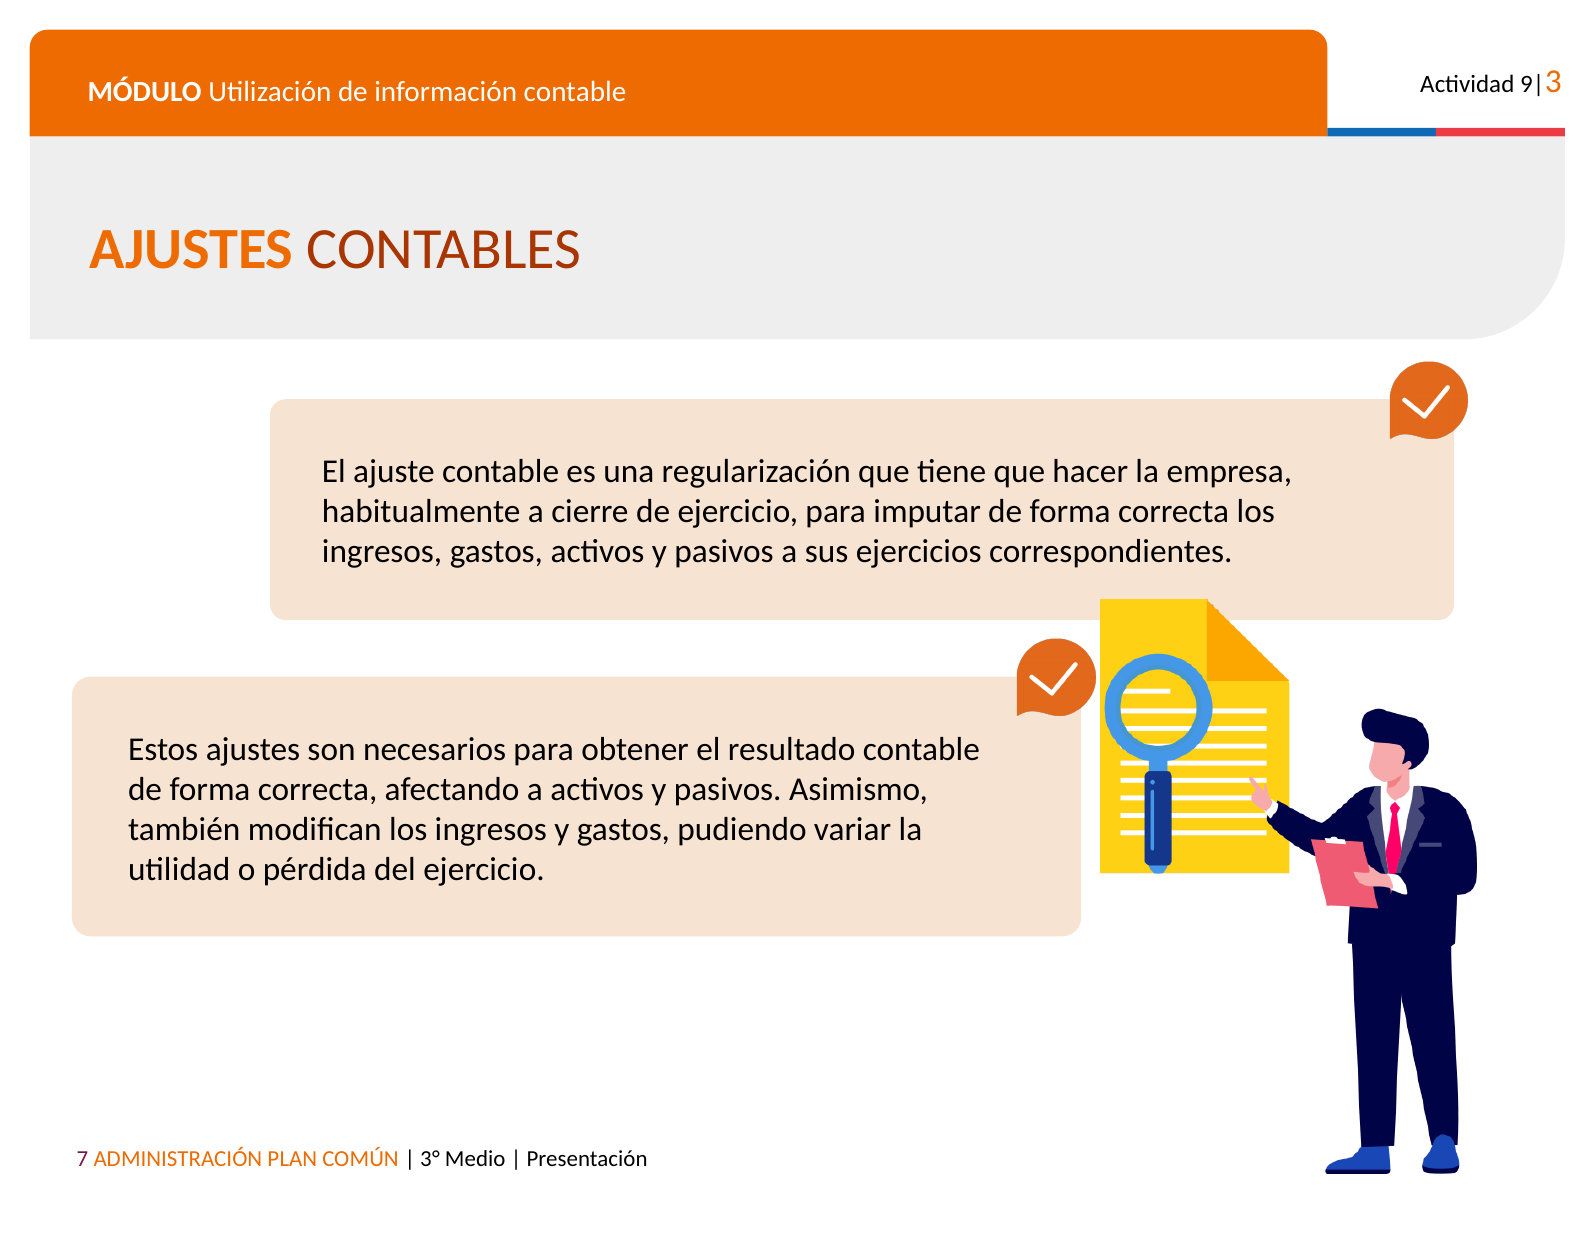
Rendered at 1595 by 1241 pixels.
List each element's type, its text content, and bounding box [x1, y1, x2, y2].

text_box Estos ajustes son necesarios para obtener el resultado contable de forma correcta, afectando a activos y pasivos. Asimismo, también modifican los ingresos y gastos, pudiendo variar la utilidad o pérdida del ejercicio. [113, 719, 1014, 895]
text_box [270, 399, 1455, 621]
text_box [71, 676, 1082, 937]
picture [1386, 359, 1470, 439]
text_box AJUSTES CONTABLES [74, 226, 1543, 279]
picture [1099, 599, 1477, 1175]
picture [1013, 637, 1097, 717]
text_box El ajuste contable es una regularización que tiene que hacer la empresa, habitualmente a cierre de ejercicio, para imputar de forma correcta los ingresos, gastos, activos y pasivos a sus ejercicios correspondientes. [306, 442, 1387, 577]
